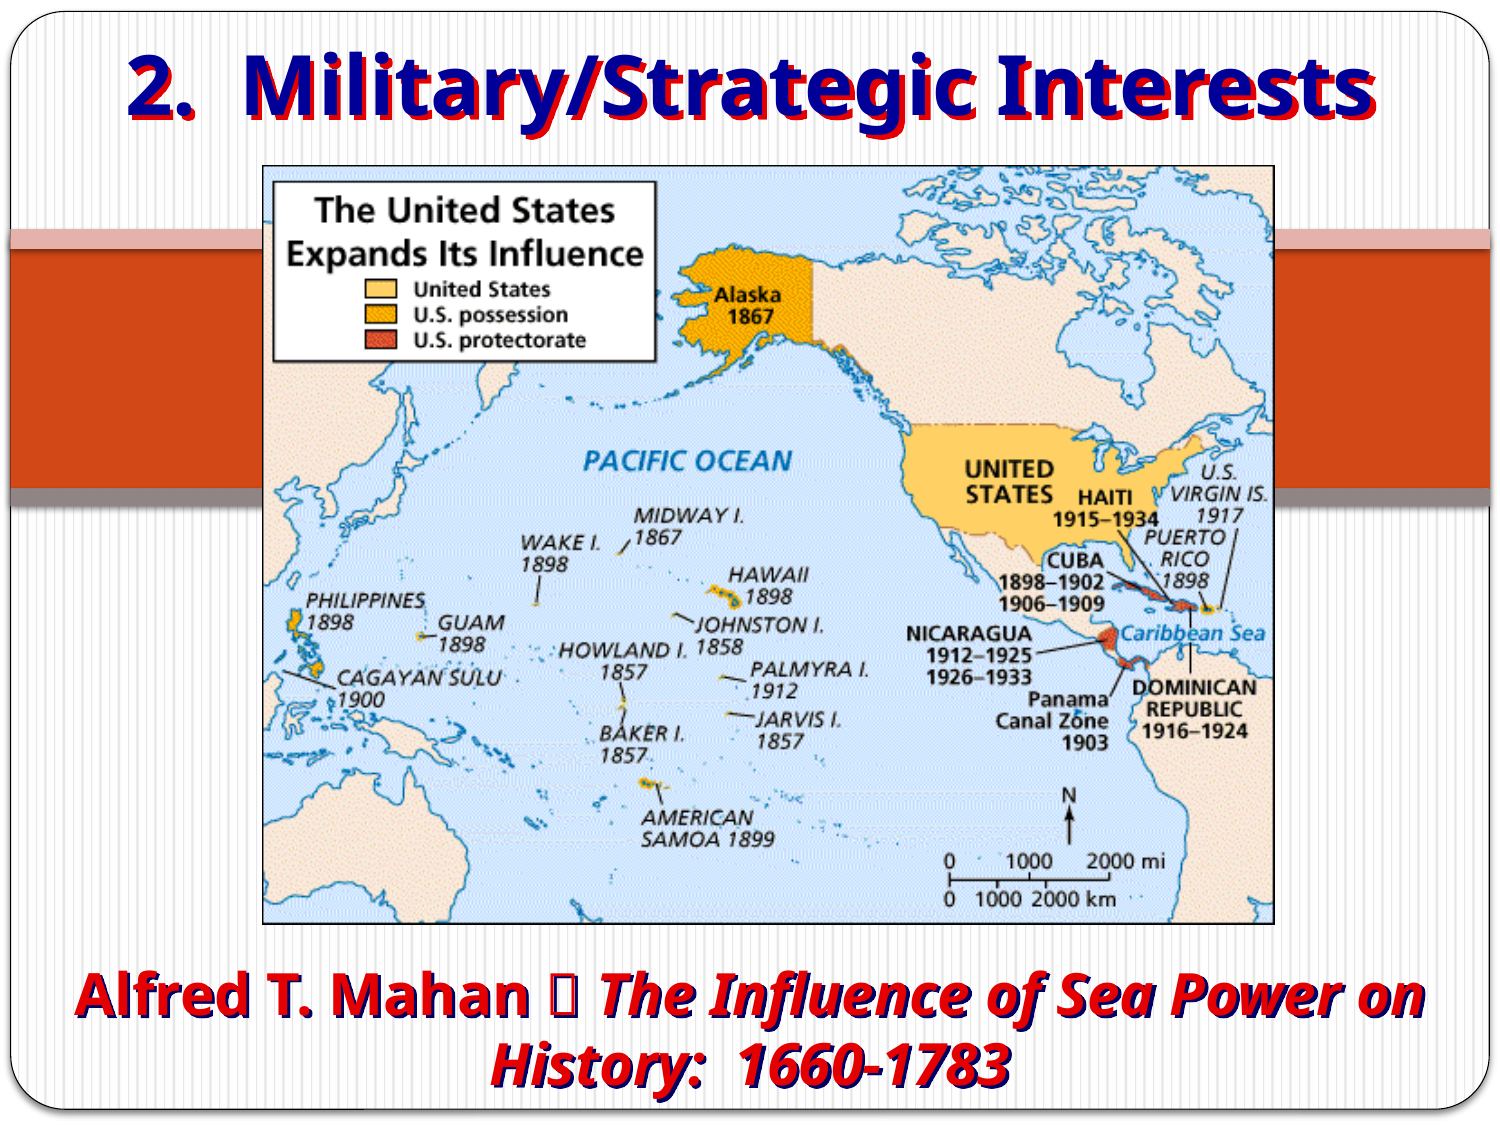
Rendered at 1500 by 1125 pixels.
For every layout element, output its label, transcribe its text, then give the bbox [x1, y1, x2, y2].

text_box Alfred T. Mahan  The Influence of Sea Power on History: 1660-1783 [50, 949, 1450, 1105]
picture [262, 165, 1276, 926]
text_box 2. Military/Strategic Interests [62, 24, 1438, 140]
